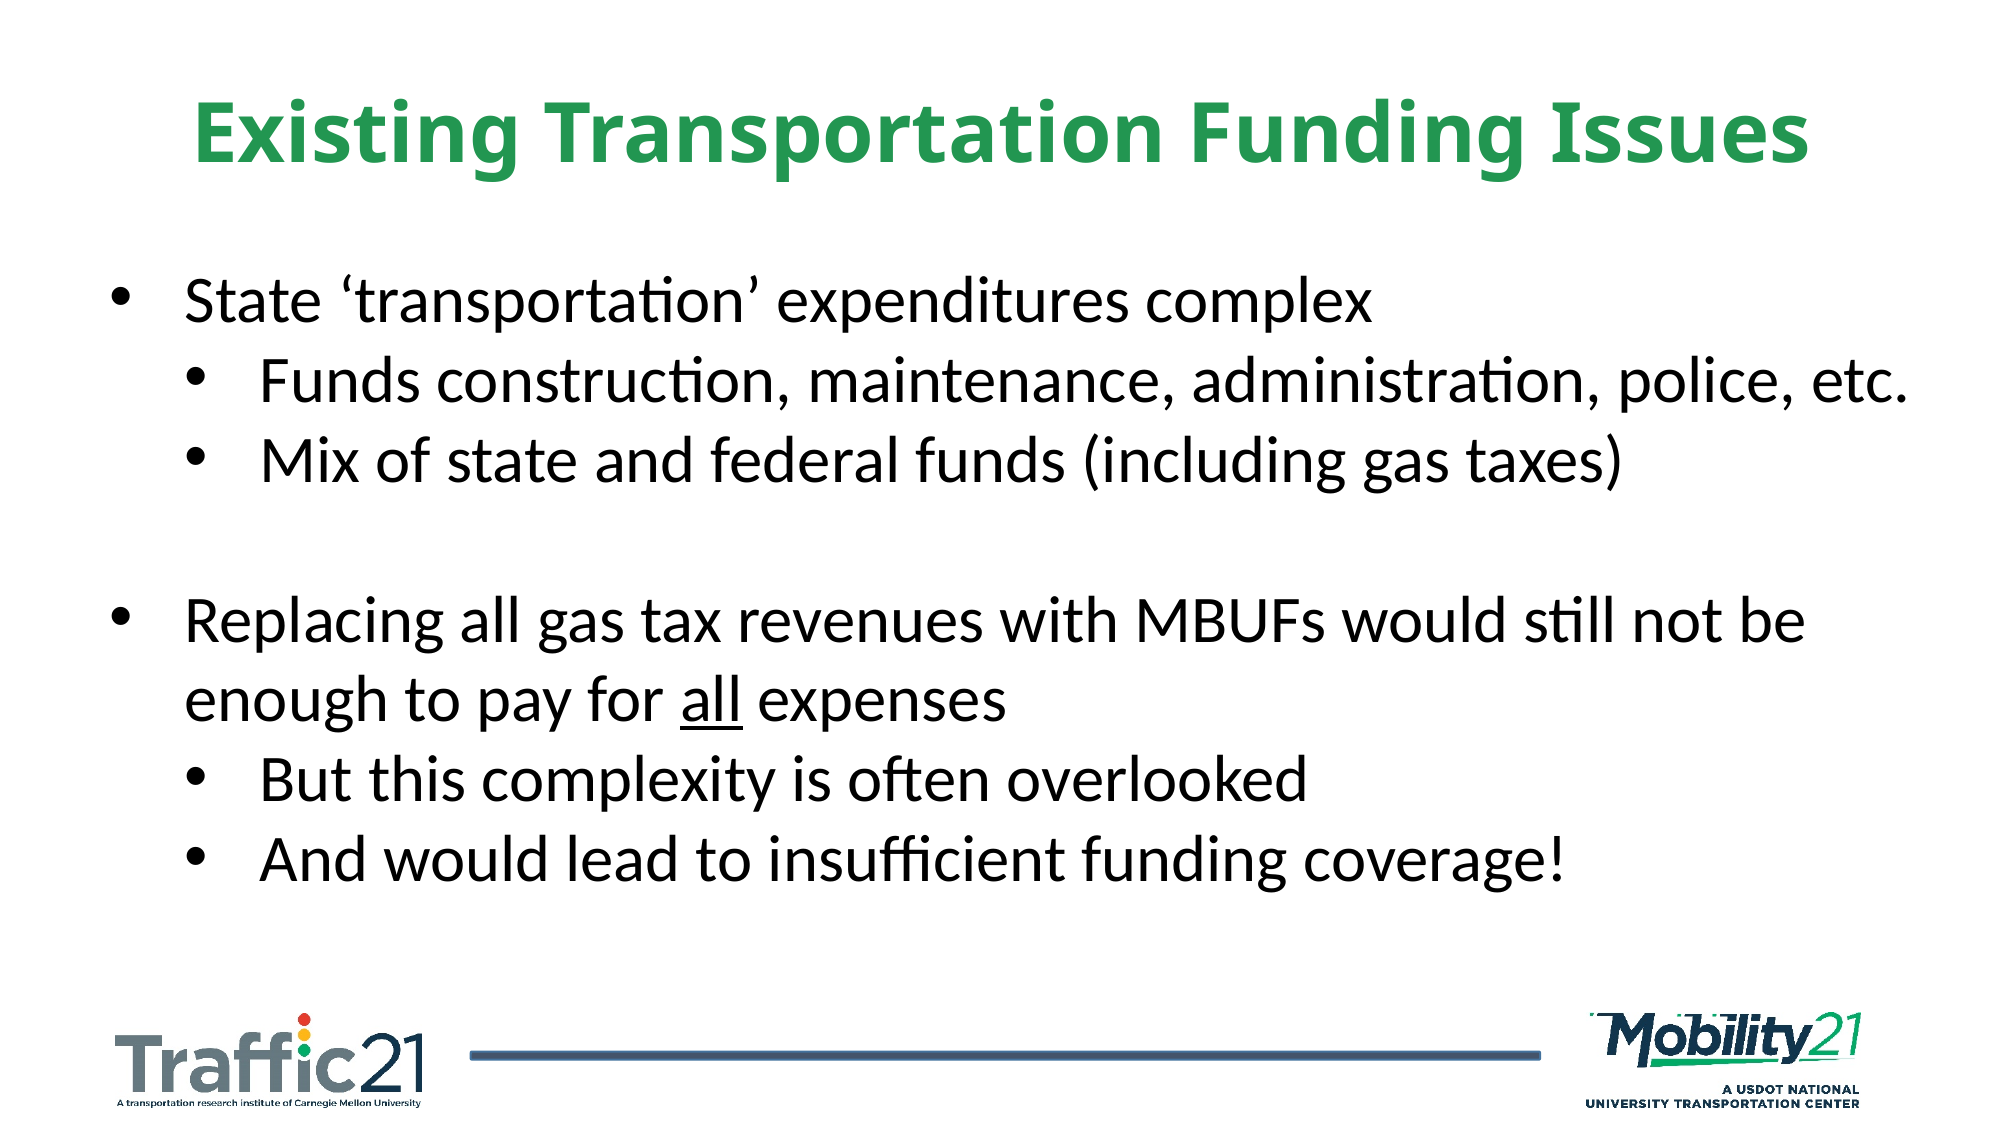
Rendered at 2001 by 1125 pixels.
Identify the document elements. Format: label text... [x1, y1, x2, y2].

text_box State ‘transportation’ expenditures complex Funds construction, maintenance, administration, police, etc. Mix of state and federal funds (including gas taxes) Replacing all gas tax revenues with MBUFs would still not be enough to pay for all expenses But this complexity is often overlooked And would lead to insufficient funding coverage! [94, 248, 1942, 983]
picture [1586, 1012, 1861, 1108]
text_box Existing Transportation Funding Issues [46, 83, 1958, 249]
picture [115, 1013, 422, 1108]
